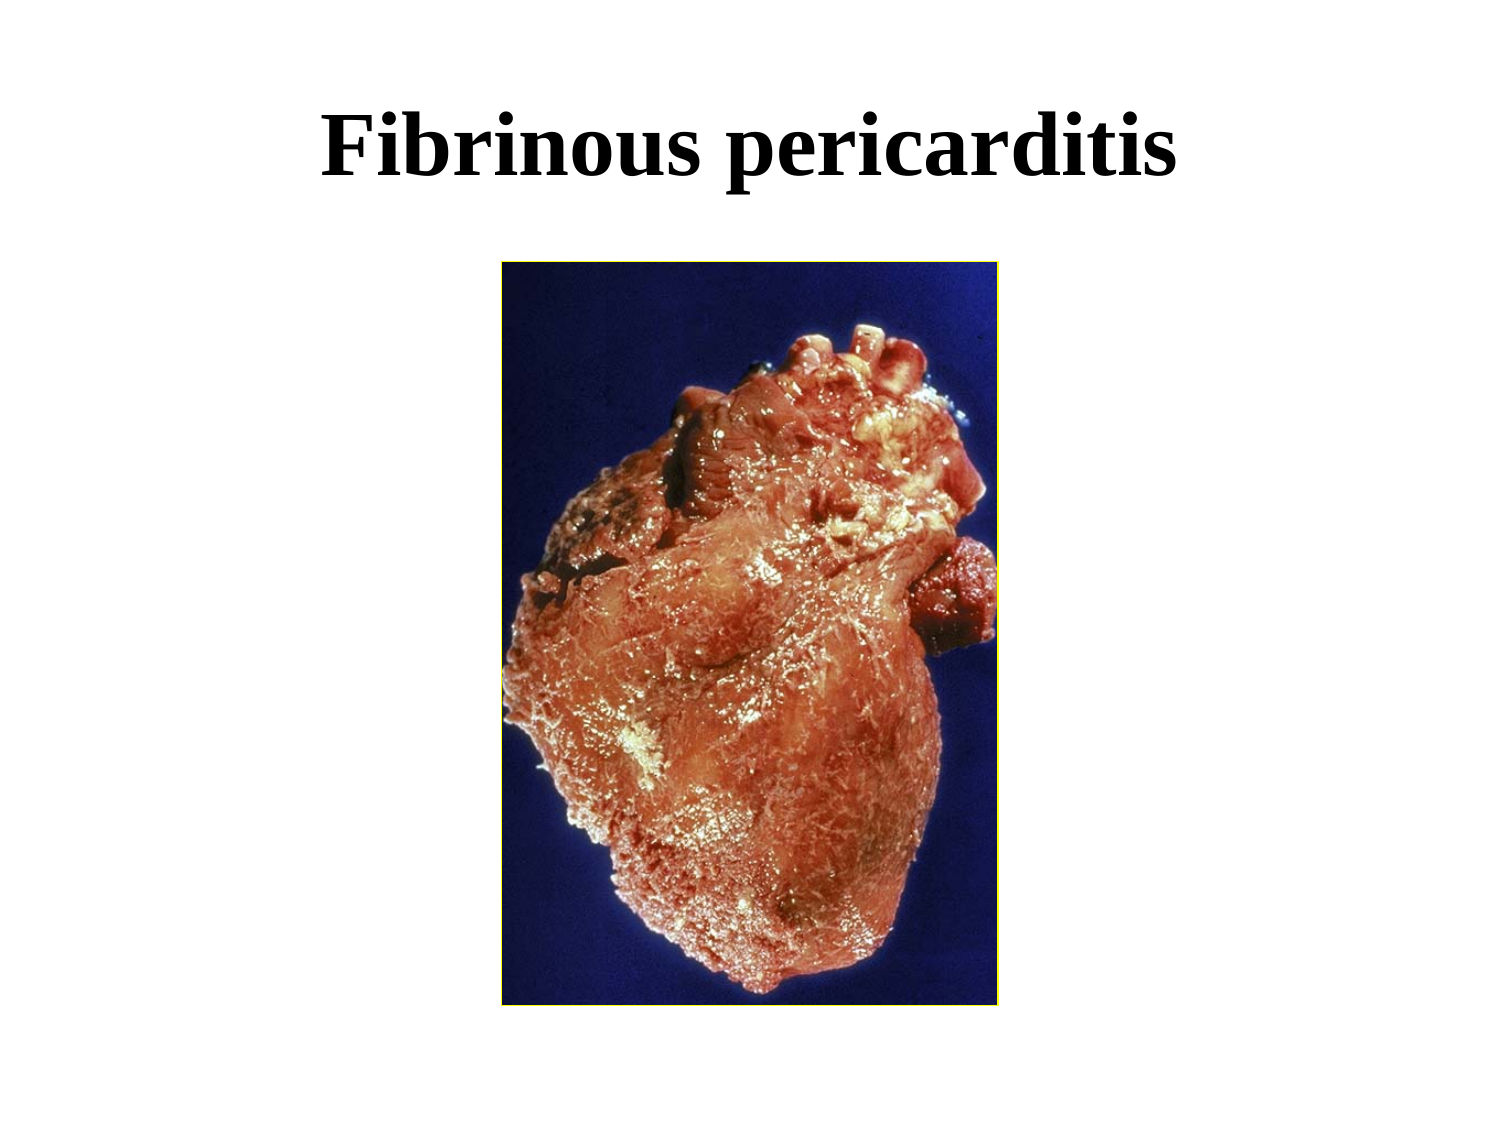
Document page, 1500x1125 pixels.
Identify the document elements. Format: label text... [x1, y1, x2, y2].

title Fibrinous pericarditis [75, 45, 1425, 233]
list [502, 262, 998, 1006]
